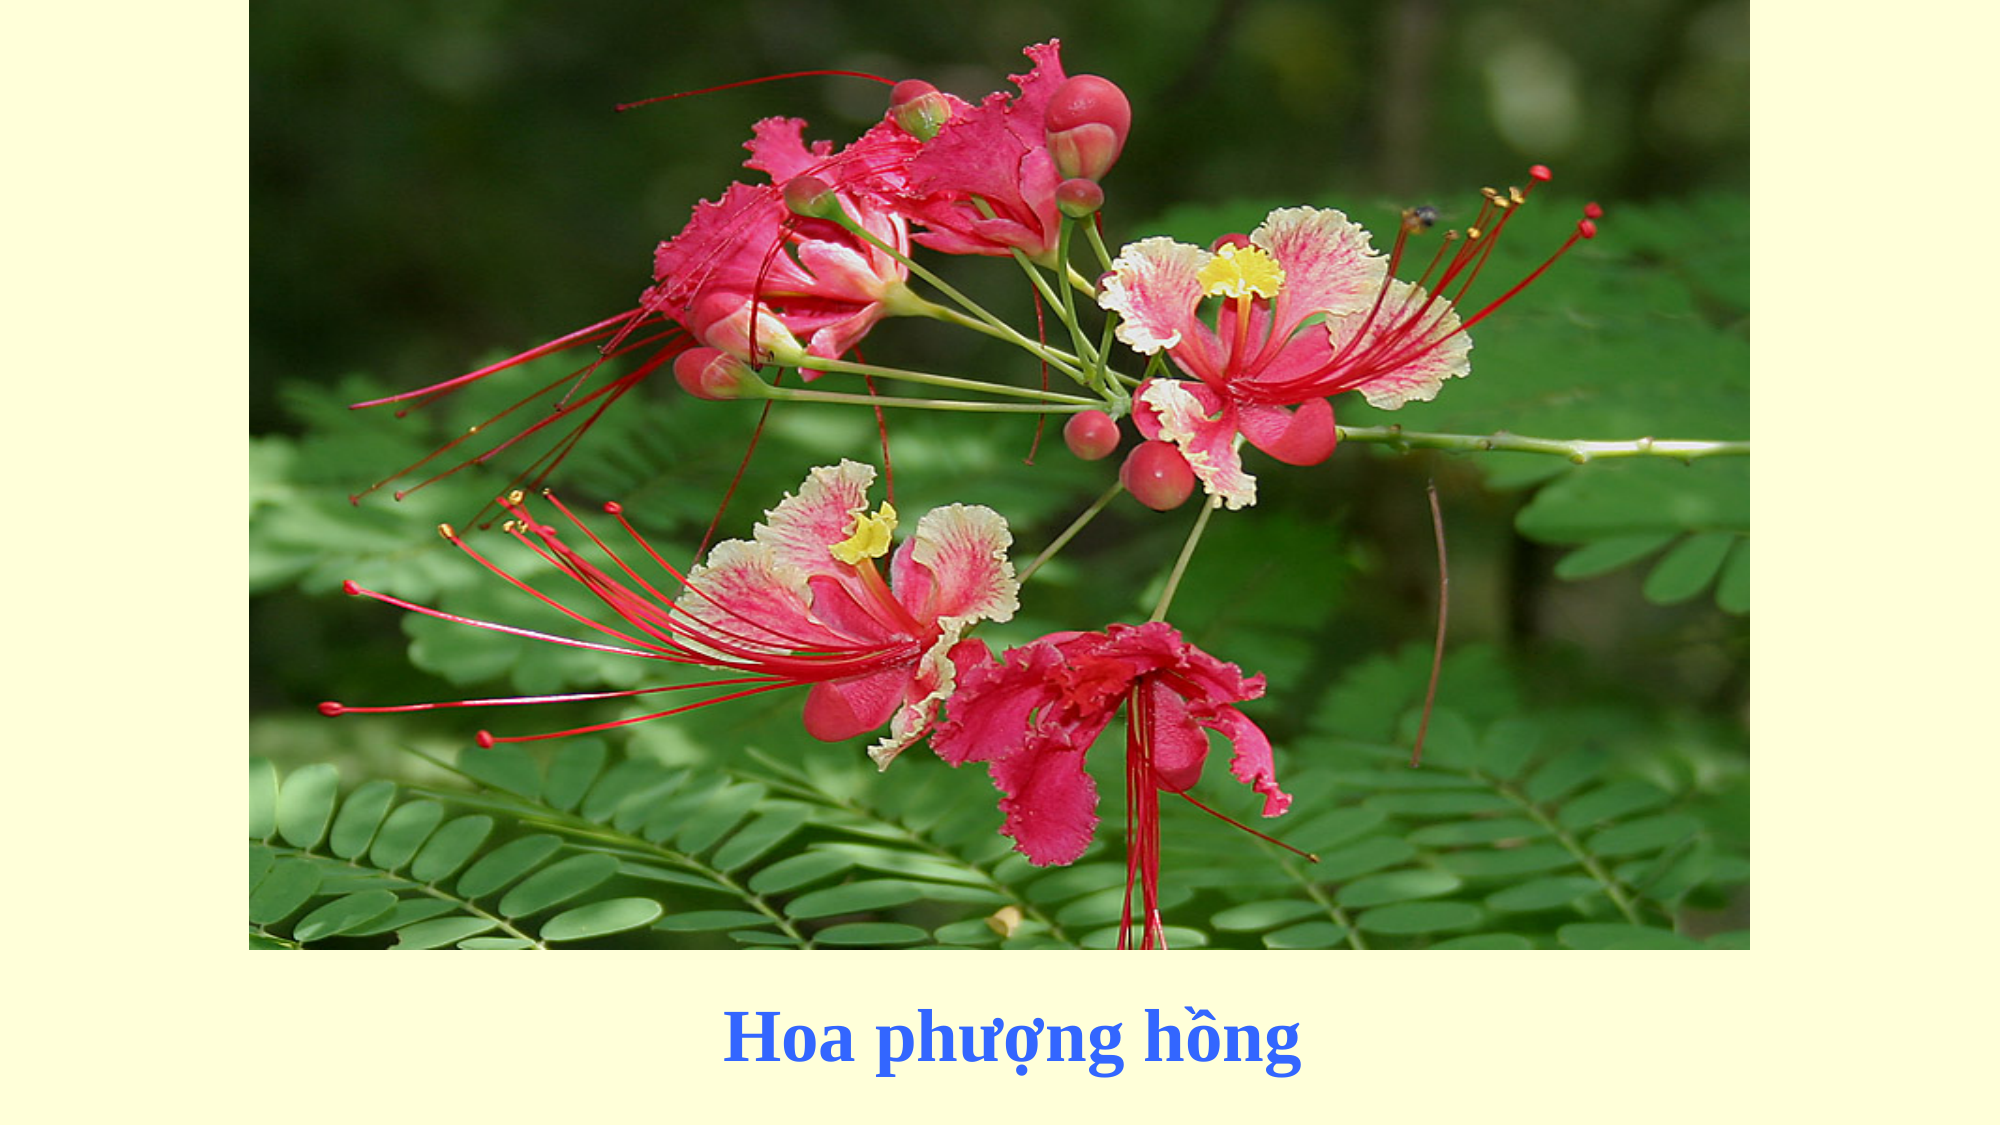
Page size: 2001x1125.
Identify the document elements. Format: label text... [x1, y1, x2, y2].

picture [249, 0, 1751, 951]
text_box Hoa phượng hồng [662, 979, 1363, 1084]
